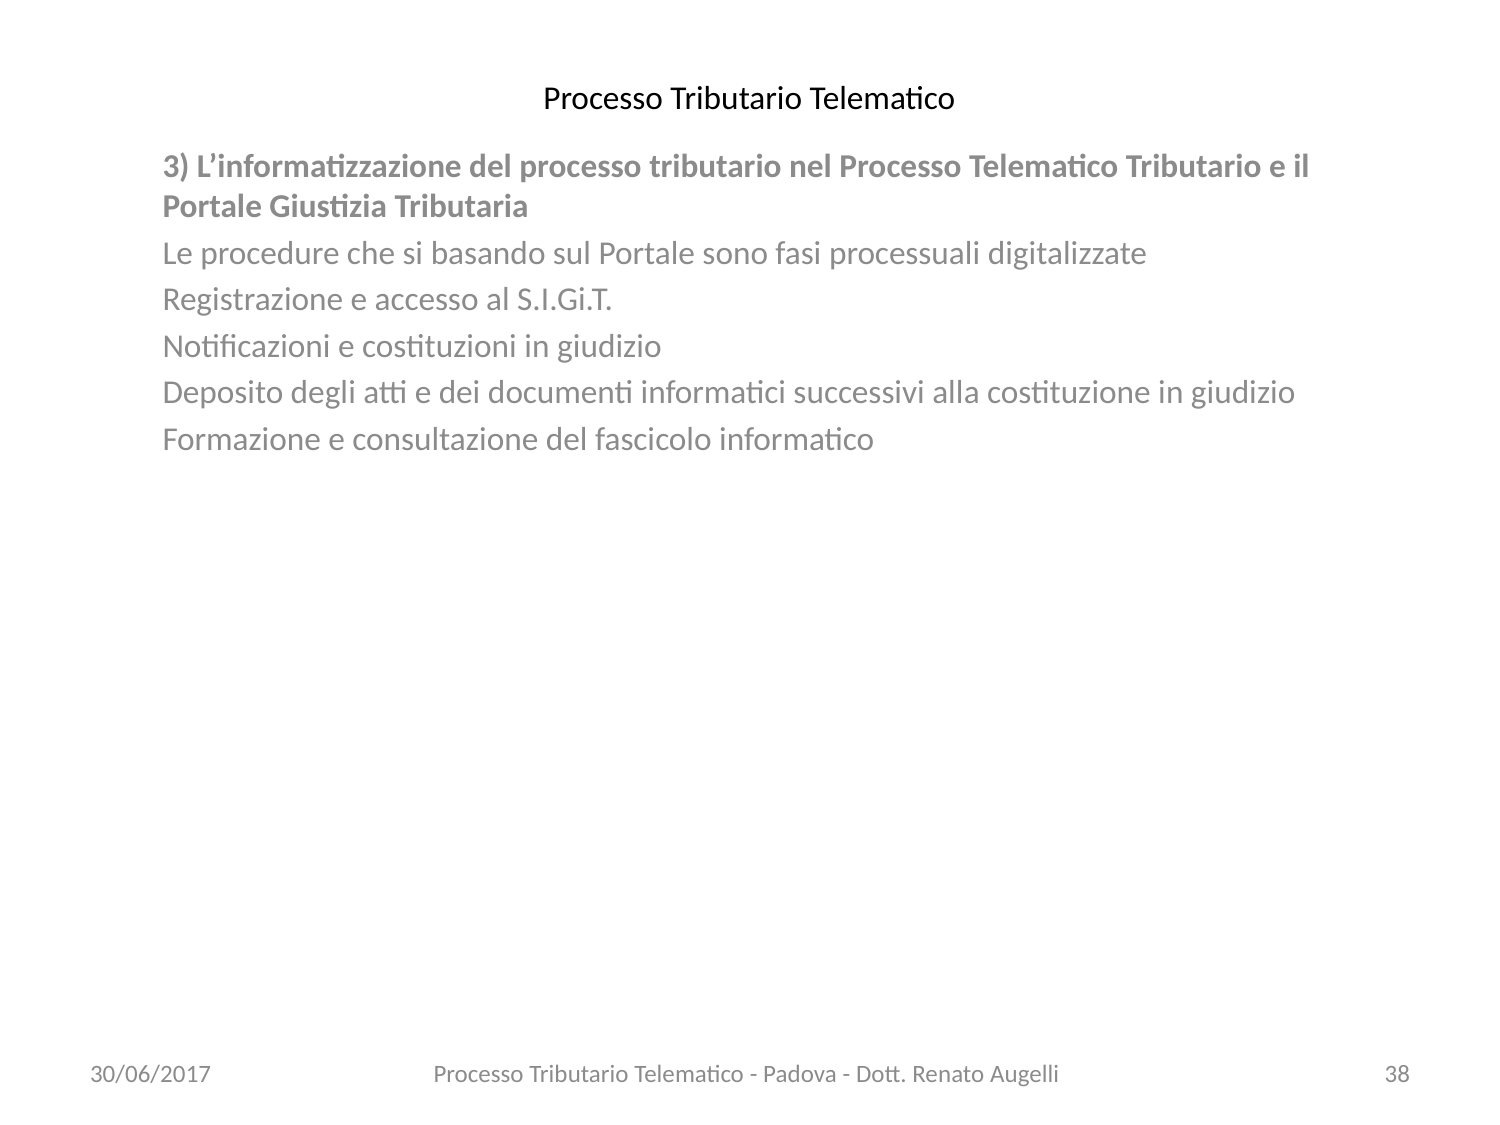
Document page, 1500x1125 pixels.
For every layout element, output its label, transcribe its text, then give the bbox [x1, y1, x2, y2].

subtitle 3) L’informatizzazione del processo tributario nel Processo Telematico Tributario e il Portale Giustizia Tributaria Le procedure che si basando sul Portale sono fasi processuali digitalizzate Registrazione e accesso al S.I.Gi.T. Notificazioni e costituzioni in giudizio Deposito degli atti e dei documenti informatici successivi alla costituzione in giudizio Formazione e consultazione del fascicolo informatico [147, 137, 1353, 1012]
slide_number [75, 1042, 425, 1103]
title Processo Tributario Telematico [112, 54, 1388, 138]
footer Processo Tributario Telematico - Padova - Dott. Renato Augelli [425, 1042, 1074, 1103]
slide_number 38 [1074, 1042, 1425, 1103]
